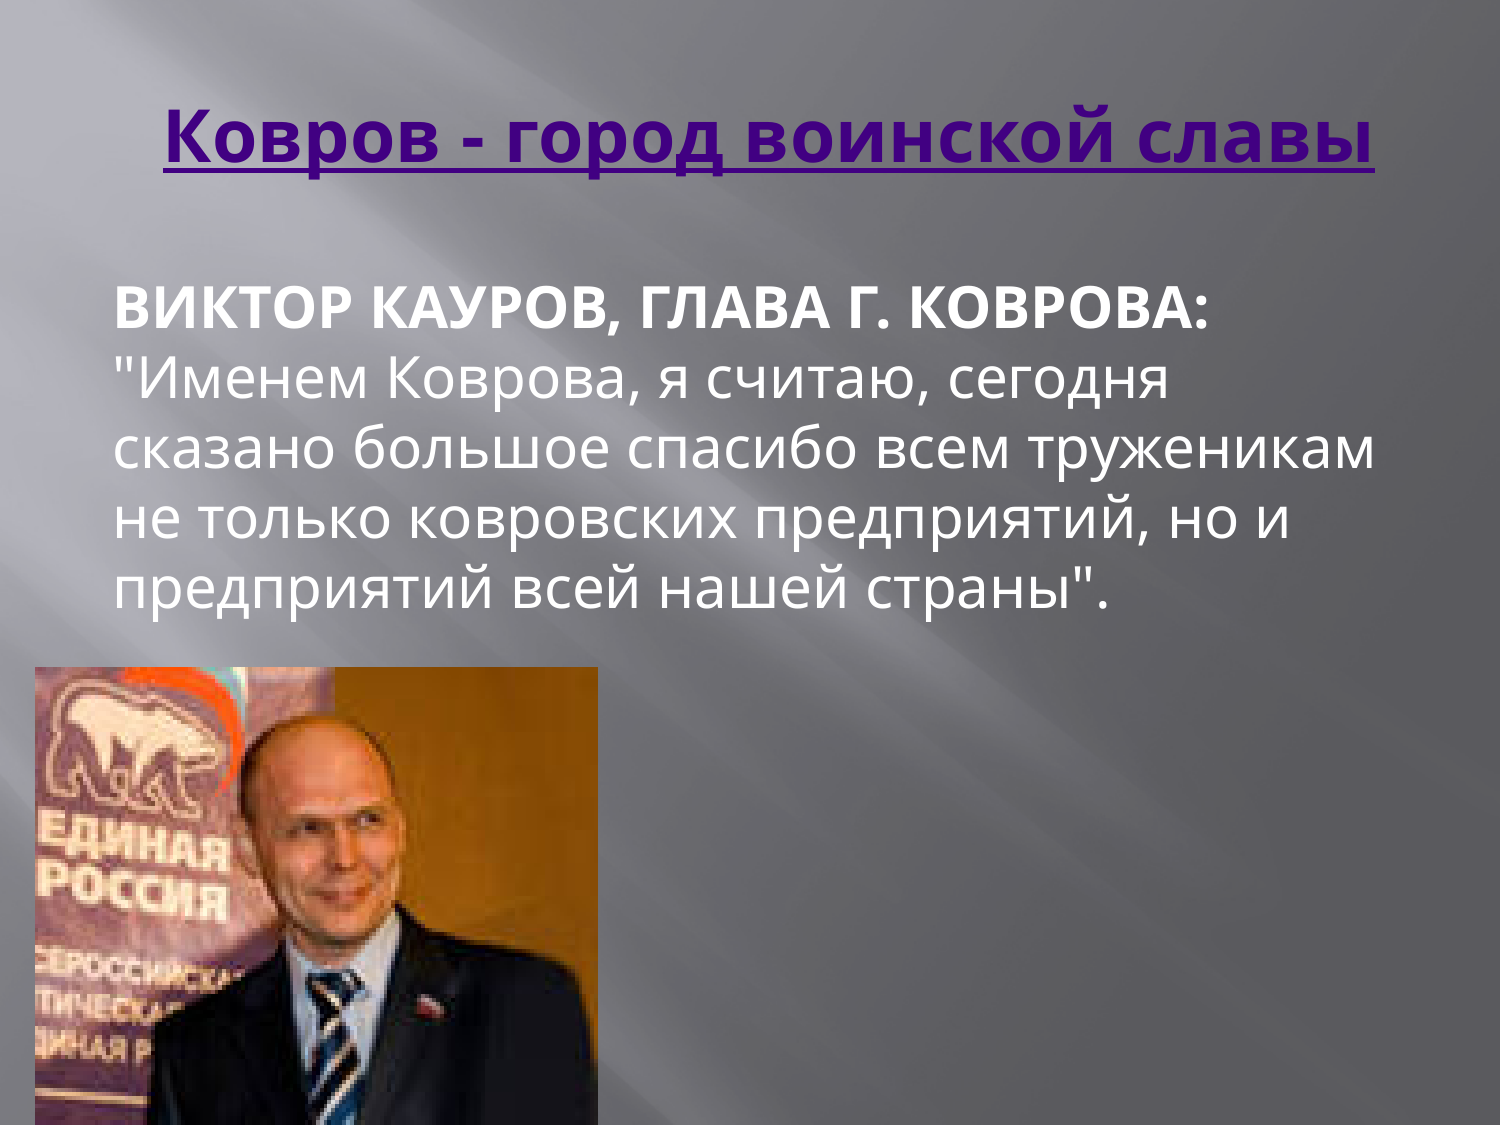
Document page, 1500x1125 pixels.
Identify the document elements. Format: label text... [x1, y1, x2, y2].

list ВИКТОР КАУРОВ, ГЛАВА Г. КОВРОВА: "Именем Коврова, я считаю, сегодня сказано большое спасибо всем труженикам не только ковровских предприятий, но и предприятий всей нашей страны". [75, 262, 1425, 1035]
title Ковров - город воинской славы [75, 45, 1425, 233]
picture [34, 667, 598, 1125]
